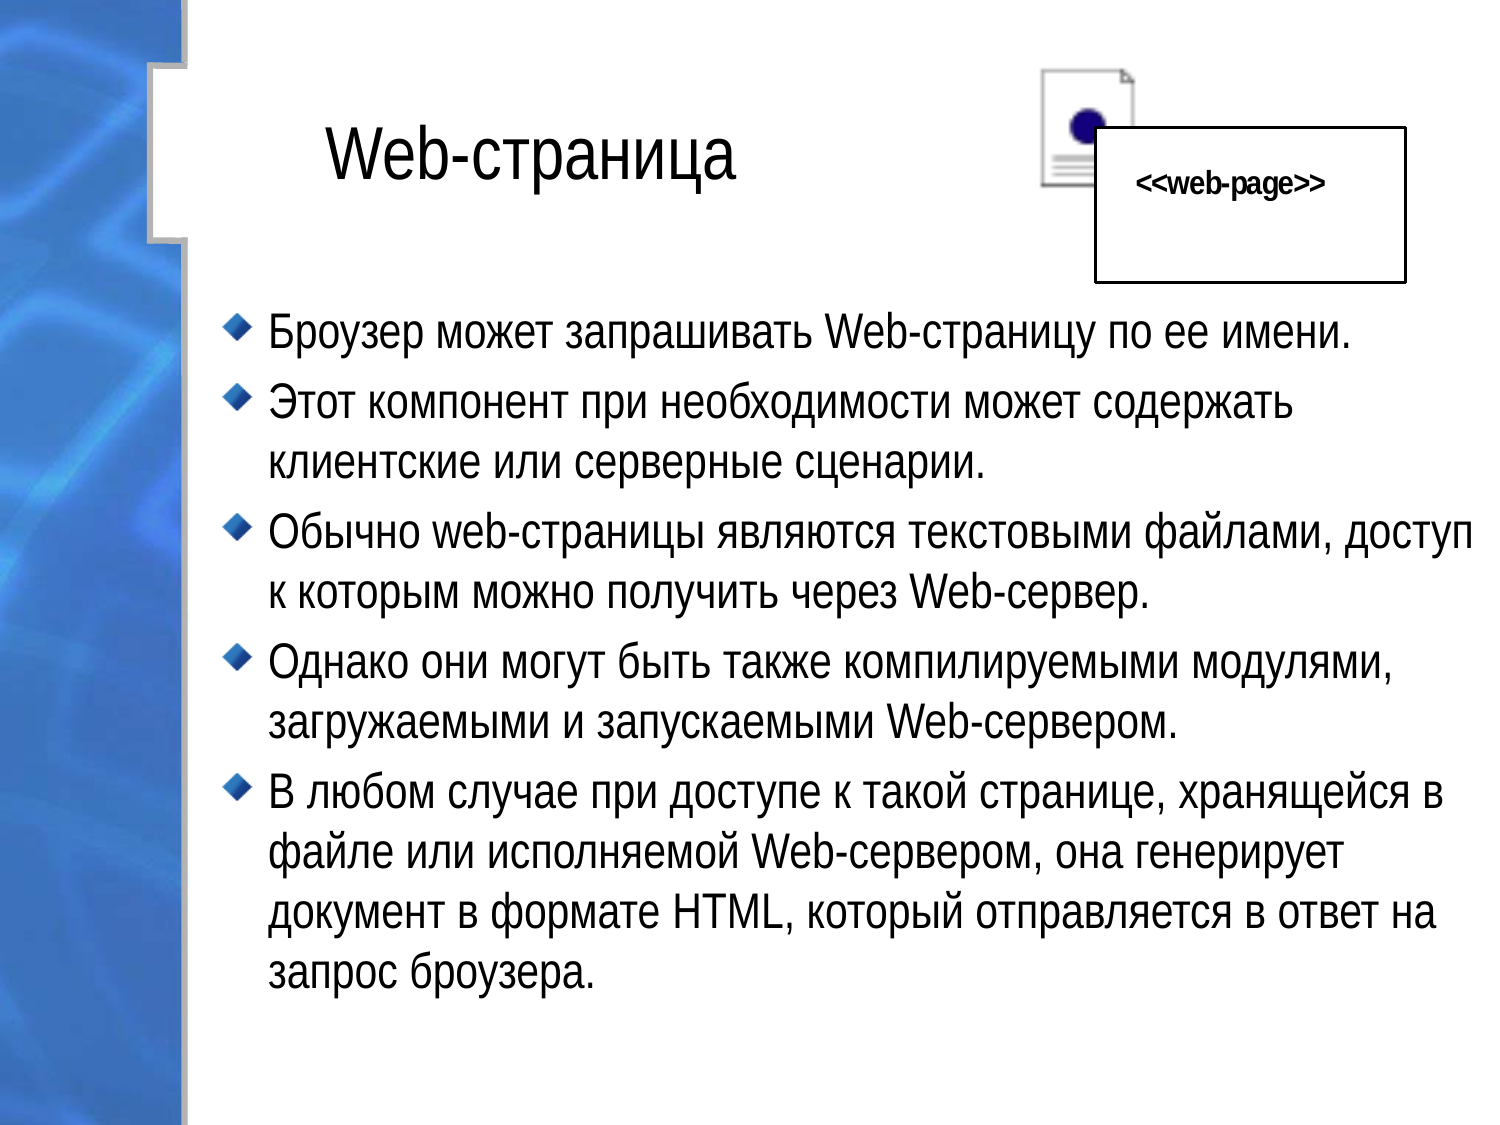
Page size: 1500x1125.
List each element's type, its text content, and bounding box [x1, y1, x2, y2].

picture [188, 0, 1500, 1125]
picture [0, 0, 181, 1125]
list Броузер может запрашивать Web-страницу по ее имени. Этот компонент при необходимости может содержать клиентские или сервер­ные сценарии. Обычно web-страницы являются текстовыми файла­ми, доступ к которым можно получить через Web-сервер. Однако они могут быть также компилируемыми модулями, загружаемыми и запускаемыми Web-сервером. В любом случае при доступе к такой странице, хранящейся в файле или исполняемой Web-сервером, она генерирует документ в формате HTML, который отправляется в ответ на запрос броузера. [206, 290, 1494, 1024]
title Web-страница [171, 90, 892, 209]
